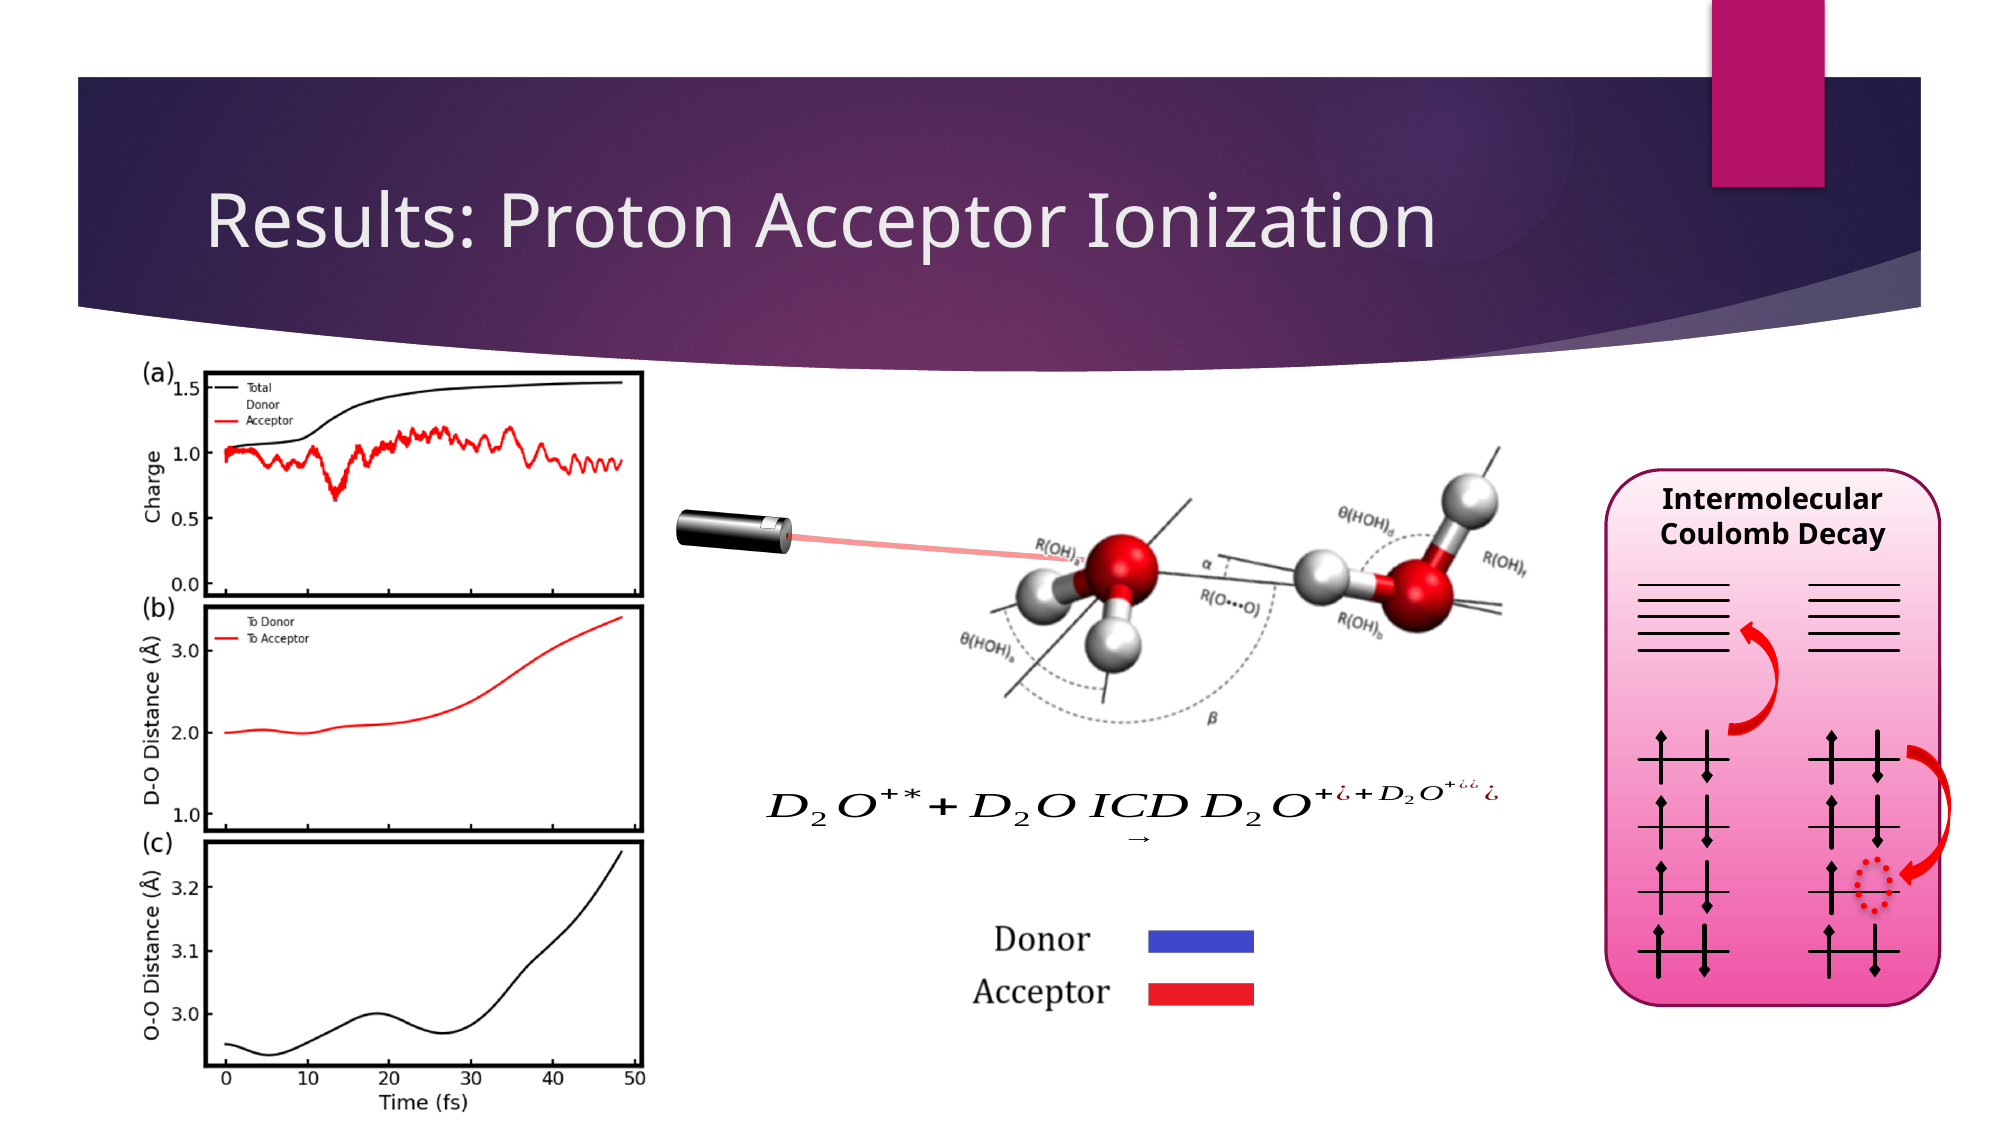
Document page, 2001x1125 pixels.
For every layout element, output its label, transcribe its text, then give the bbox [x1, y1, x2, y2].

picture [661, 317, 1560, 827]
title Results: Proton Acceptor Ionization [189, 159, 1627, 276]
picture [128, 350, 657, 1125]
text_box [1605, 469, 1950, 1006]
picture [970, 920, 1254, 1015]
